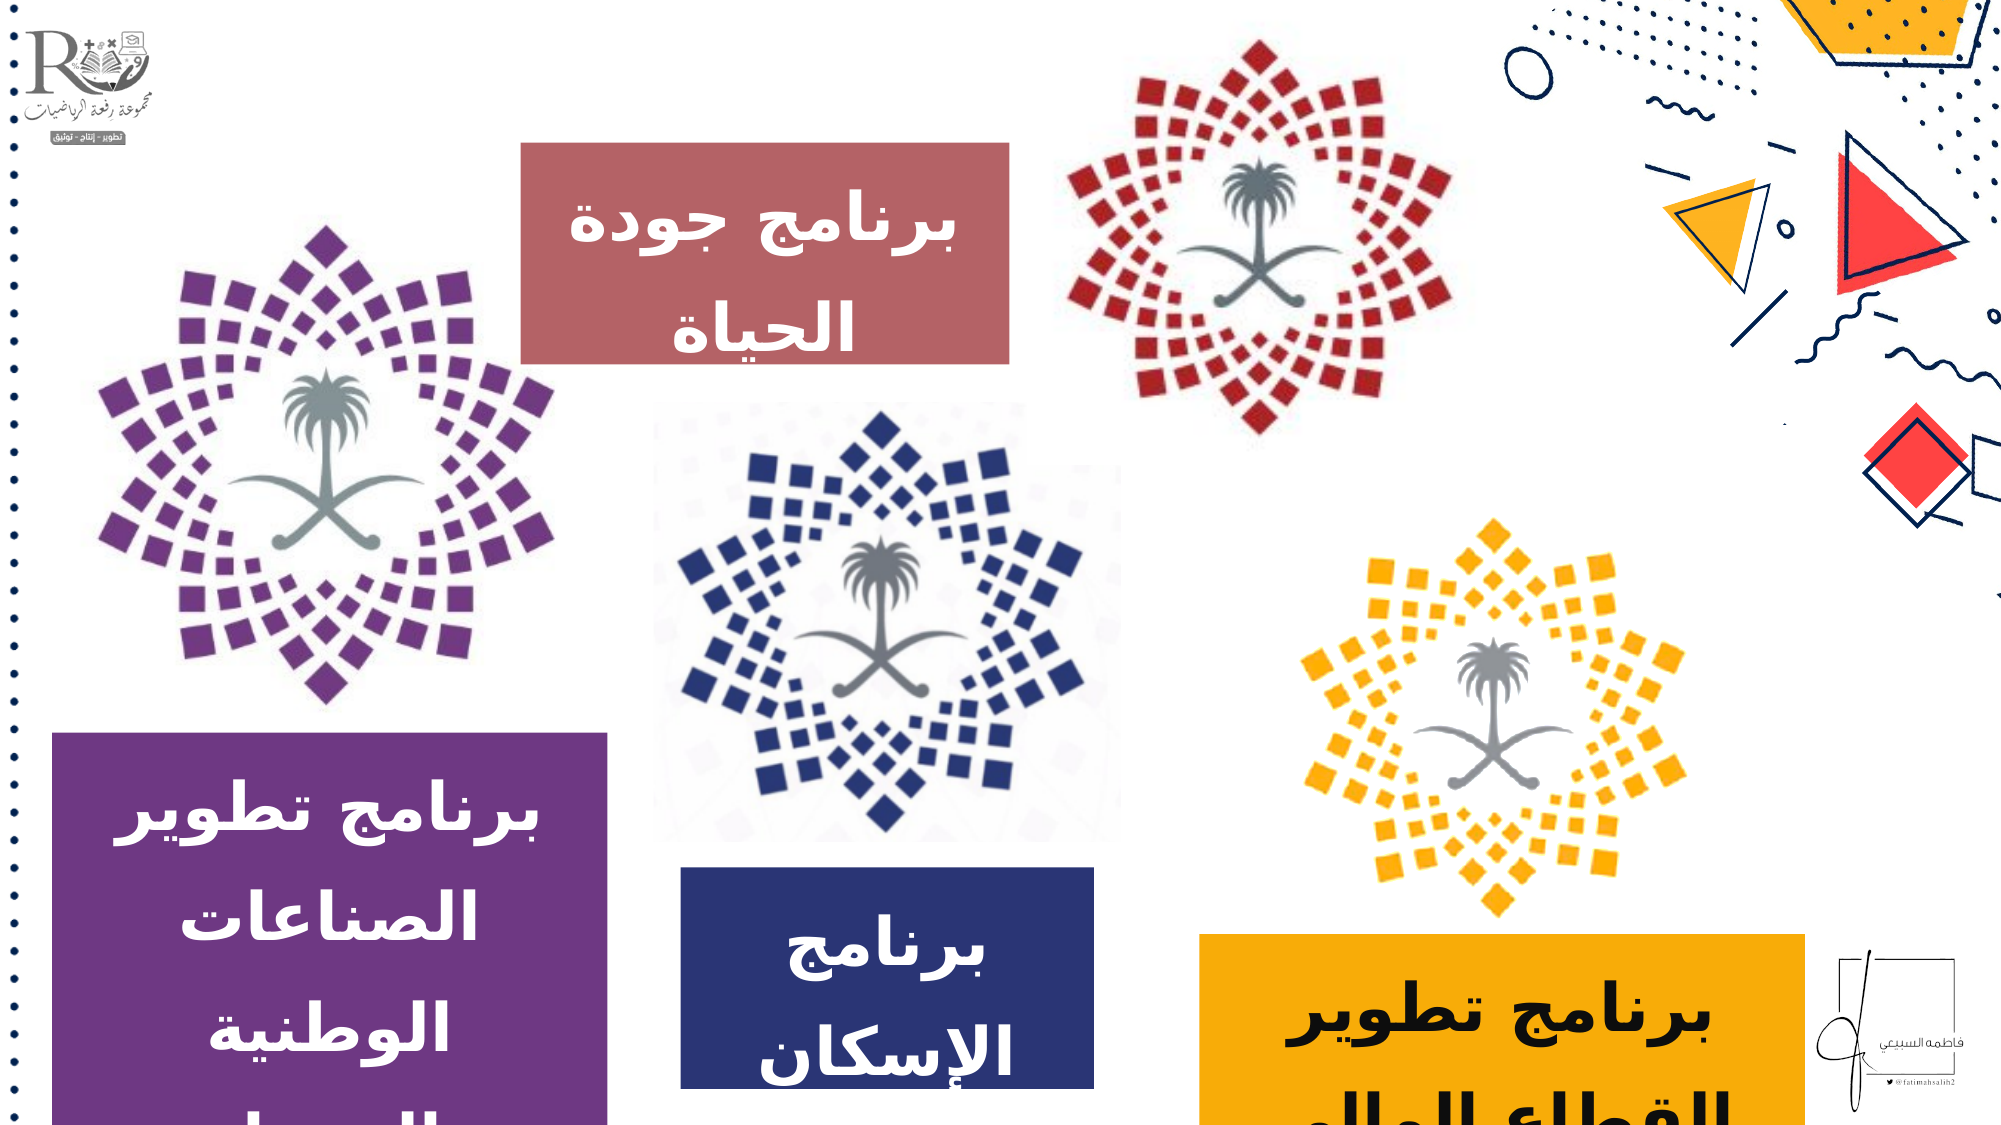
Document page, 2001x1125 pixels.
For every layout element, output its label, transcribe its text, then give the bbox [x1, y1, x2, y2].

text_box برنامج الإسكان [680, 867, 1094, 1089]
text_box برنامج تطوير القطاع المالي [1199, 934, 1805, 1125]
picture [1282, 508, 1704, 935]
text_box برنامج تطوير الصناعات الوطنية والخدمات اللوجستية [52, 760, 608, 1125]
picture [0, 0, 626, 1125]
text_box برنامج جودة الحياة [520, 142, 1010, 365]
picture [653, 0, 2001, 945]
picture [1809, 946, 1979, 1117]
